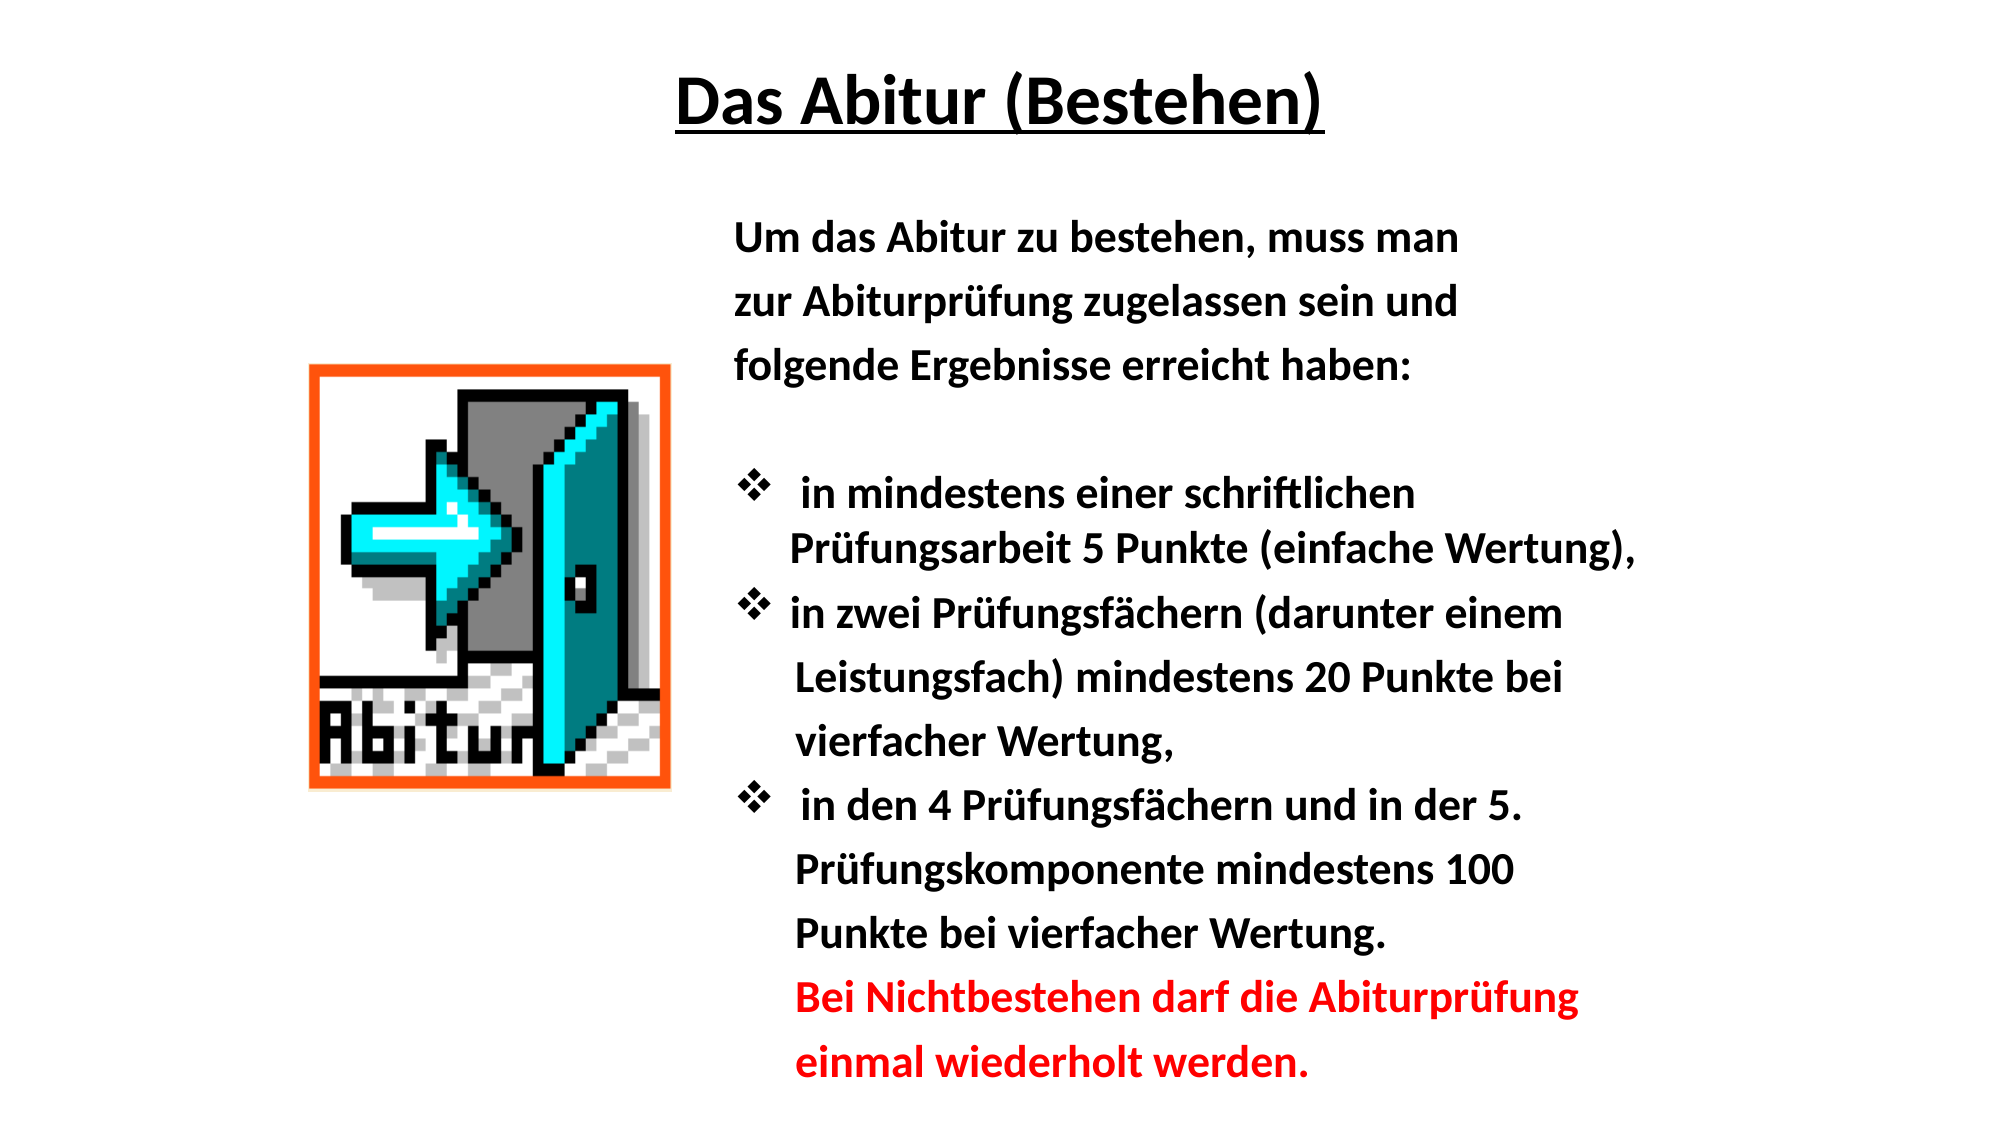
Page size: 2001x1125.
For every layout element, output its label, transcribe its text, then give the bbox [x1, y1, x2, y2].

list Um das Abitur zu bestehen, muss man zur Abiturprüfung zugelassen sein und folgende Ergebnisse erreicht haben: in mindestens einer schriftlichen Prüfungsarbeit 5 Punkte (einfache Wertung), in zwei Prüfungsfächern (darunter einem Leistungsfach) mindestens 20 Punkte bei vierfacher Wertung, in den 4 Prüfungsfächern und in der 5. Prüfungskomponente mindestens 100 Punkte bei vierfacher Wertung. Bei Nichtbestehen darf die Abiturprüfung einmal wiederholt werden. [718, 199, 1692, 1079]
picture [308, 362, 673, 792]
title Das Abitur (Bestehen) [99, 45, 1900, 233]
